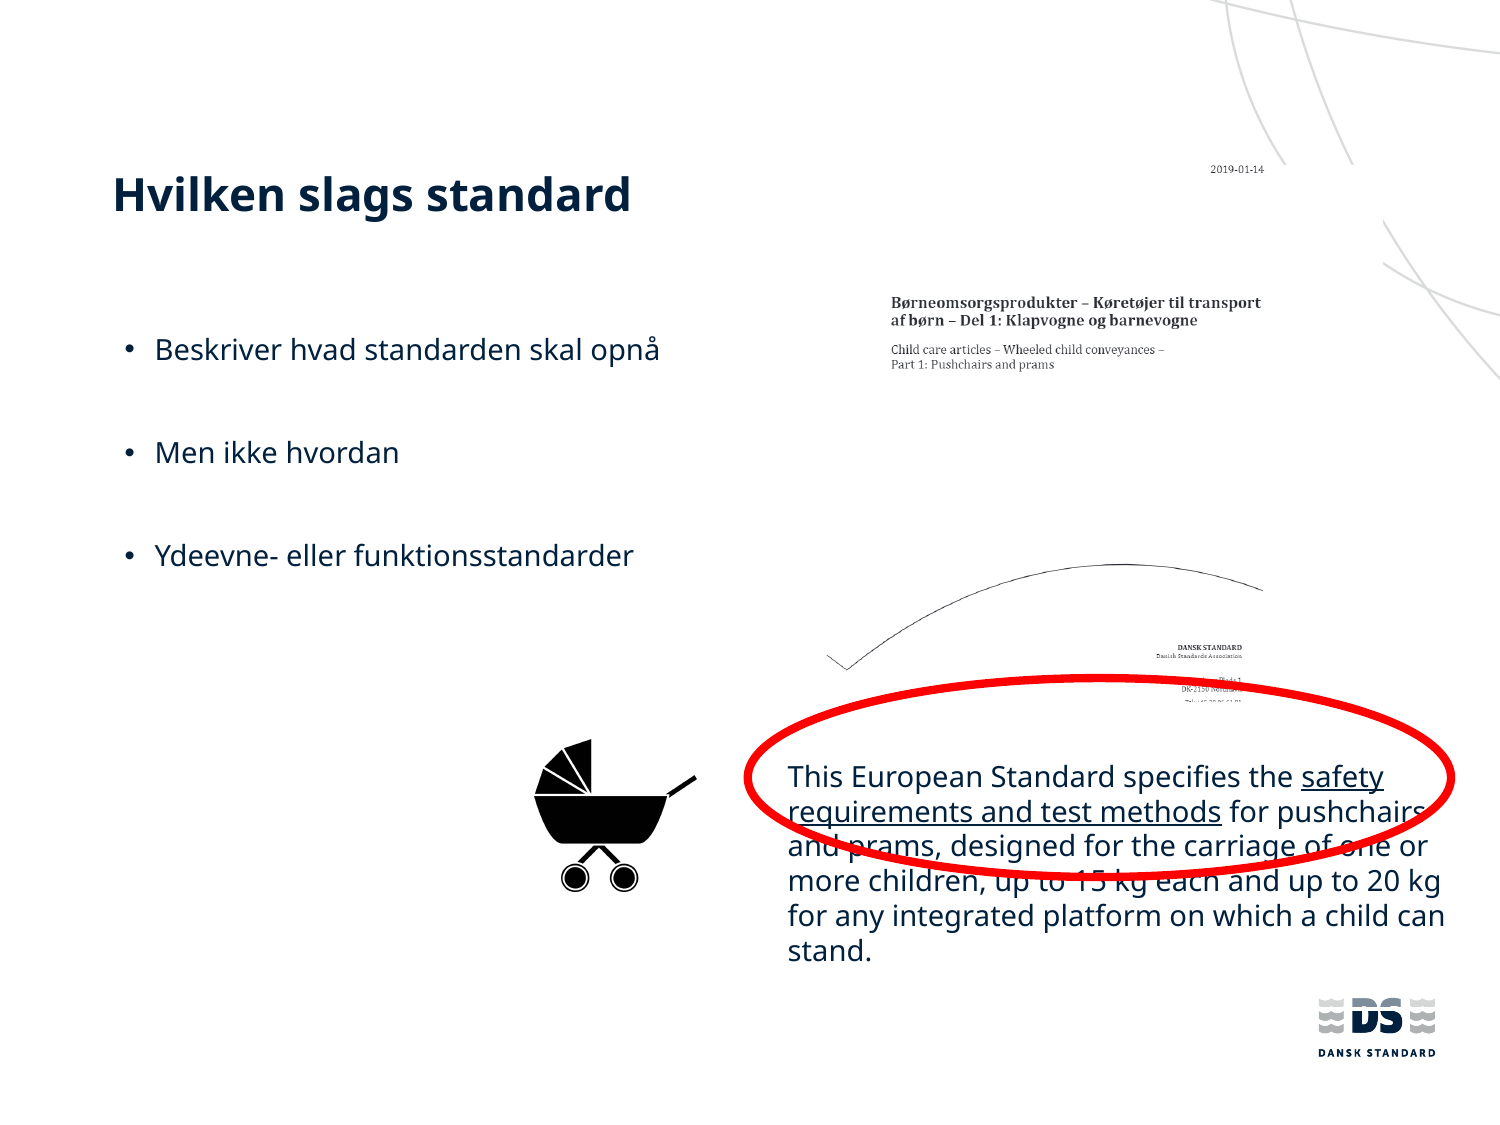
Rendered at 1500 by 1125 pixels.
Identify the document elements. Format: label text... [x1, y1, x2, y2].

picture [797, 0, 1500, 702]
picture [1276, 958, 1500, 1125]
picture [534, 739, 697, 892]
title Hvilken slags standard [112, 165, 795, 287]
text_box This European Standard specifies the safety requirements and test methods for pushchairs and prams, designed for the carriage of one or more children, up to 15 kg each and up to 20 kg for any integrated platform on which a child can stand. [771, 749, 1466, 1011]
list Beskriver hvad standarden skal opnå Men ikke hvordan Ydeevne- eller funktionsstandarder [106, 313, 697, 854]
text_box [747, 711, 1452, 878]
